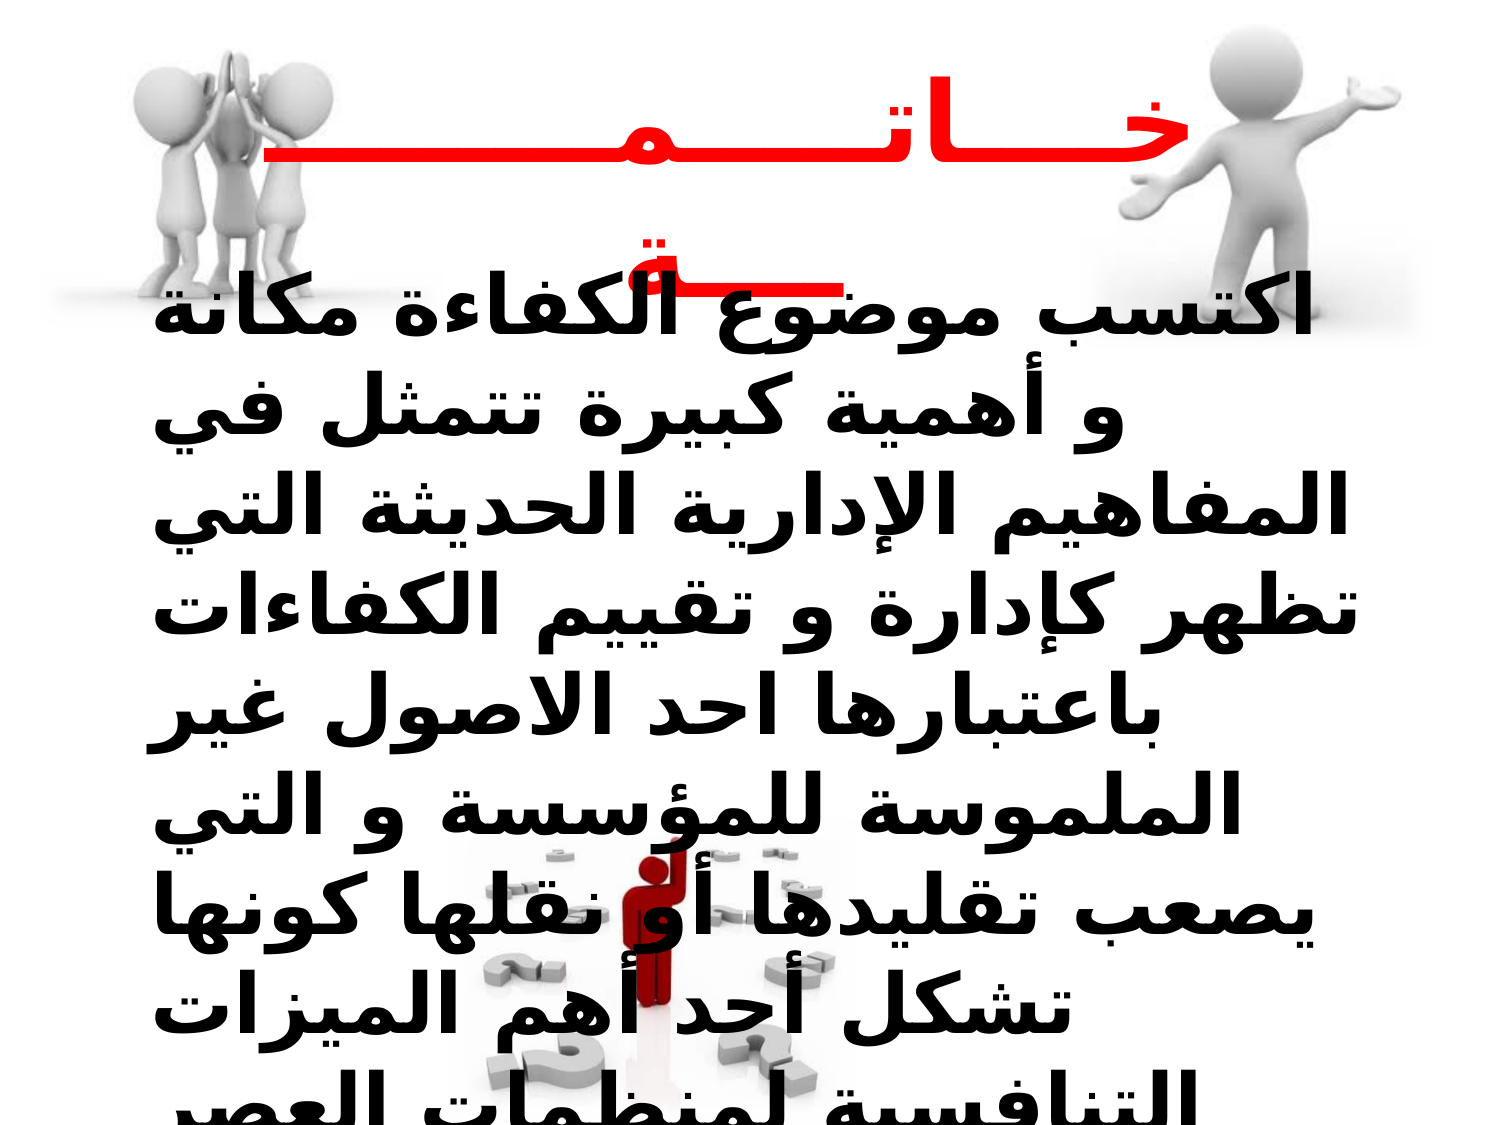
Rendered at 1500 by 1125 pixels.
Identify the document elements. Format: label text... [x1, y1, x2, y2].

text_box اكتسب موضوع الكفاءة مكانة و أهمية كبيرة تتمثل في المفاهيم الإدارية الحديثة التي تظهر كإدارة و تقييم الكفاءات باعتبارها احد الاصول غير الملموسة للمؤسسة و التي يصعب تقليدها أو نقلها كونها تشكل أحد أهم الميزات التنافسية لمنظمات العصر فالتركيز على المهارات و القدرات الخاصة التي توظف الأصول بكيفية منظمة يساهم في تحقيق الأهداف و إتقان المهنة حيث يقوم الفرد بوظيفته عند أداء أعماله بطريق و كيفية مميزة. [135, 243, 1400, 1125]
text_box خــــاتـــــمـــــــــــــة [450, 42, 1075, 243]
picture [1080, 0, 1433, 351]
picture [448, 818, 858, 1125]
picture [39, 23, 445, 327]
